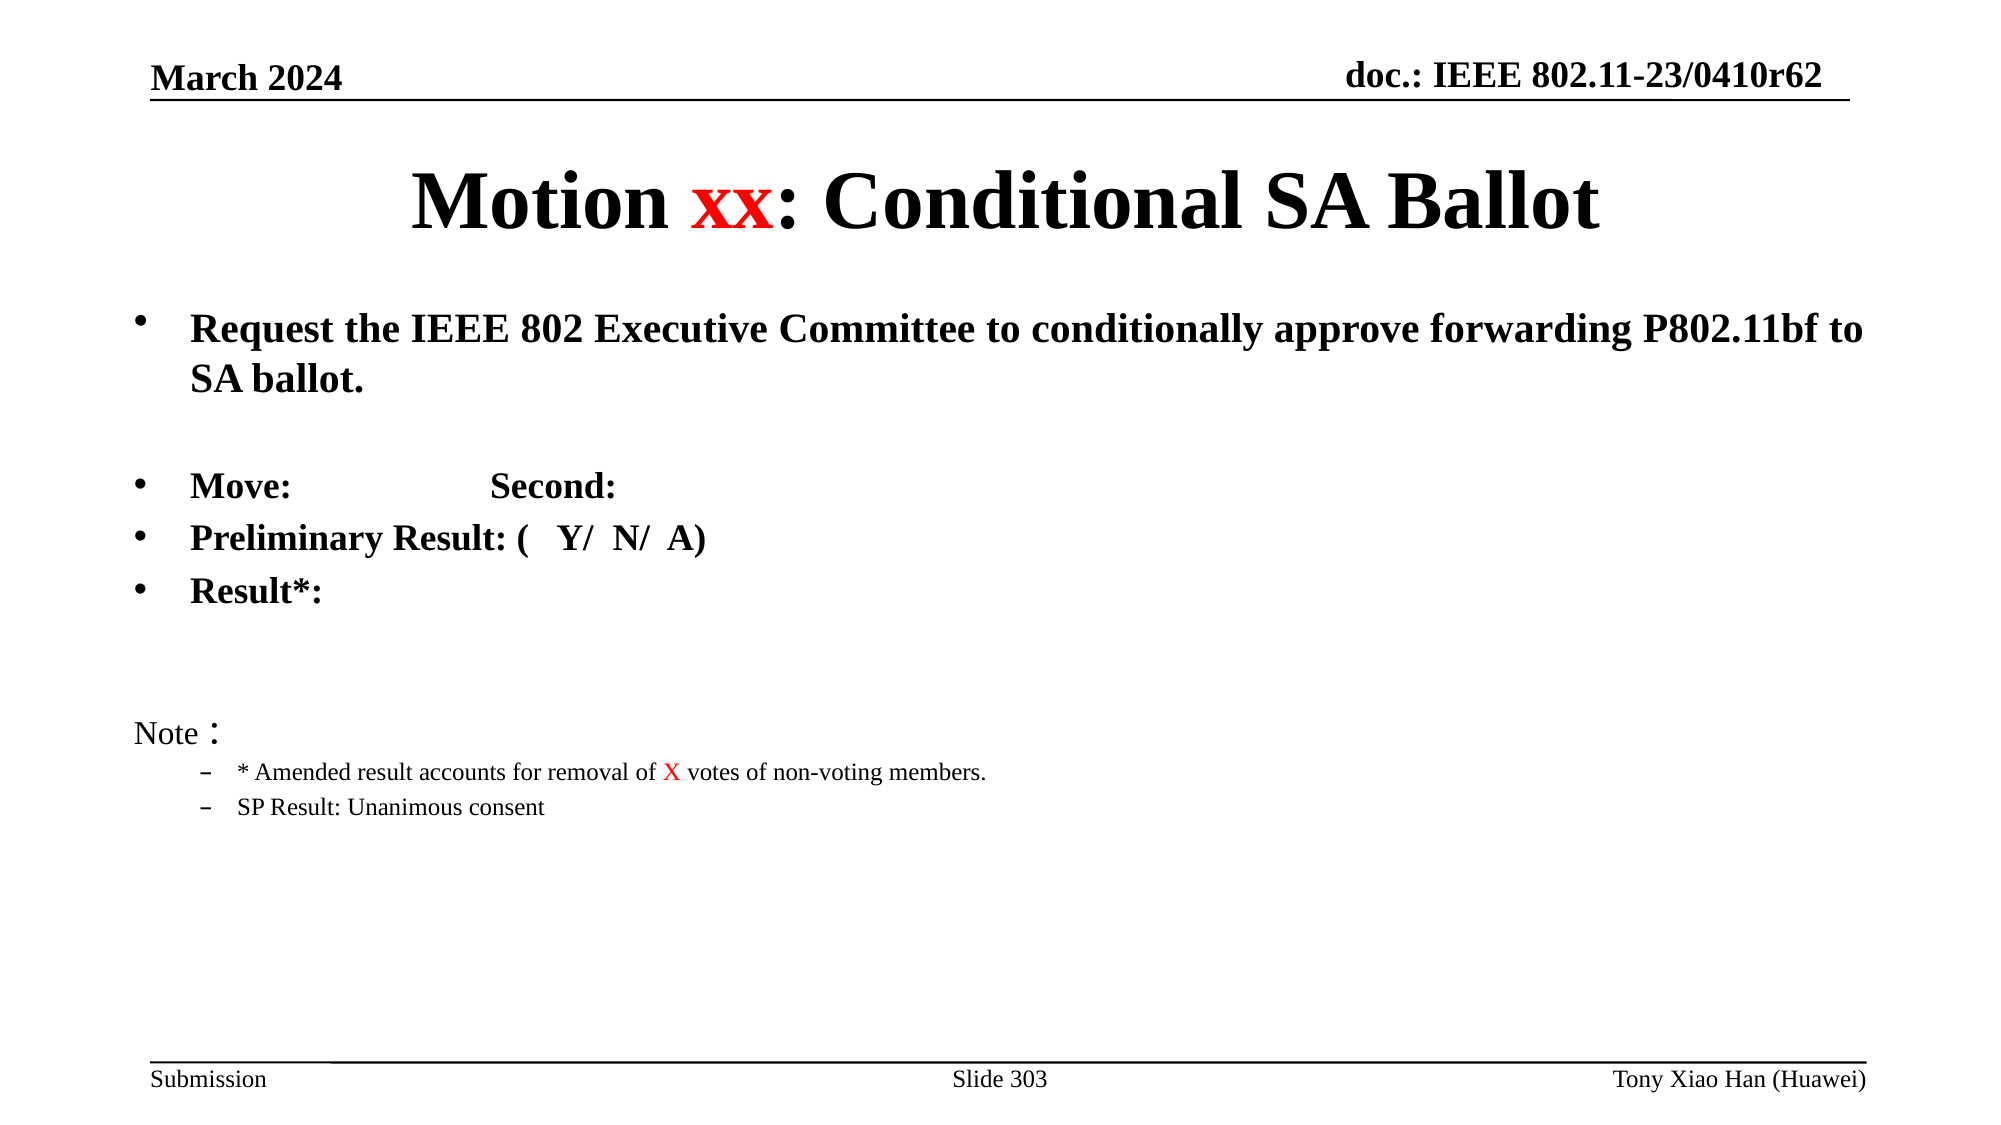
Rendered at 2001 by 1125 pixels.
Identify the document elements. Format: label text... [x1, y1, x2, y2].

text_box Request the IEEE 802 Executive Committee to conditionally approve forwarding P802.11bf to SA ballot. Move: Second: Preliminary Result: ( Y/ N/ A) Result*: Note： * Amended result accounts for removal of X votes of non-voting members. SP Result: Unanimous consent [118, 262, 1882, 963]
text_box Motion xx: Conditional SA Ballot [368, 137, 1644, 262]
